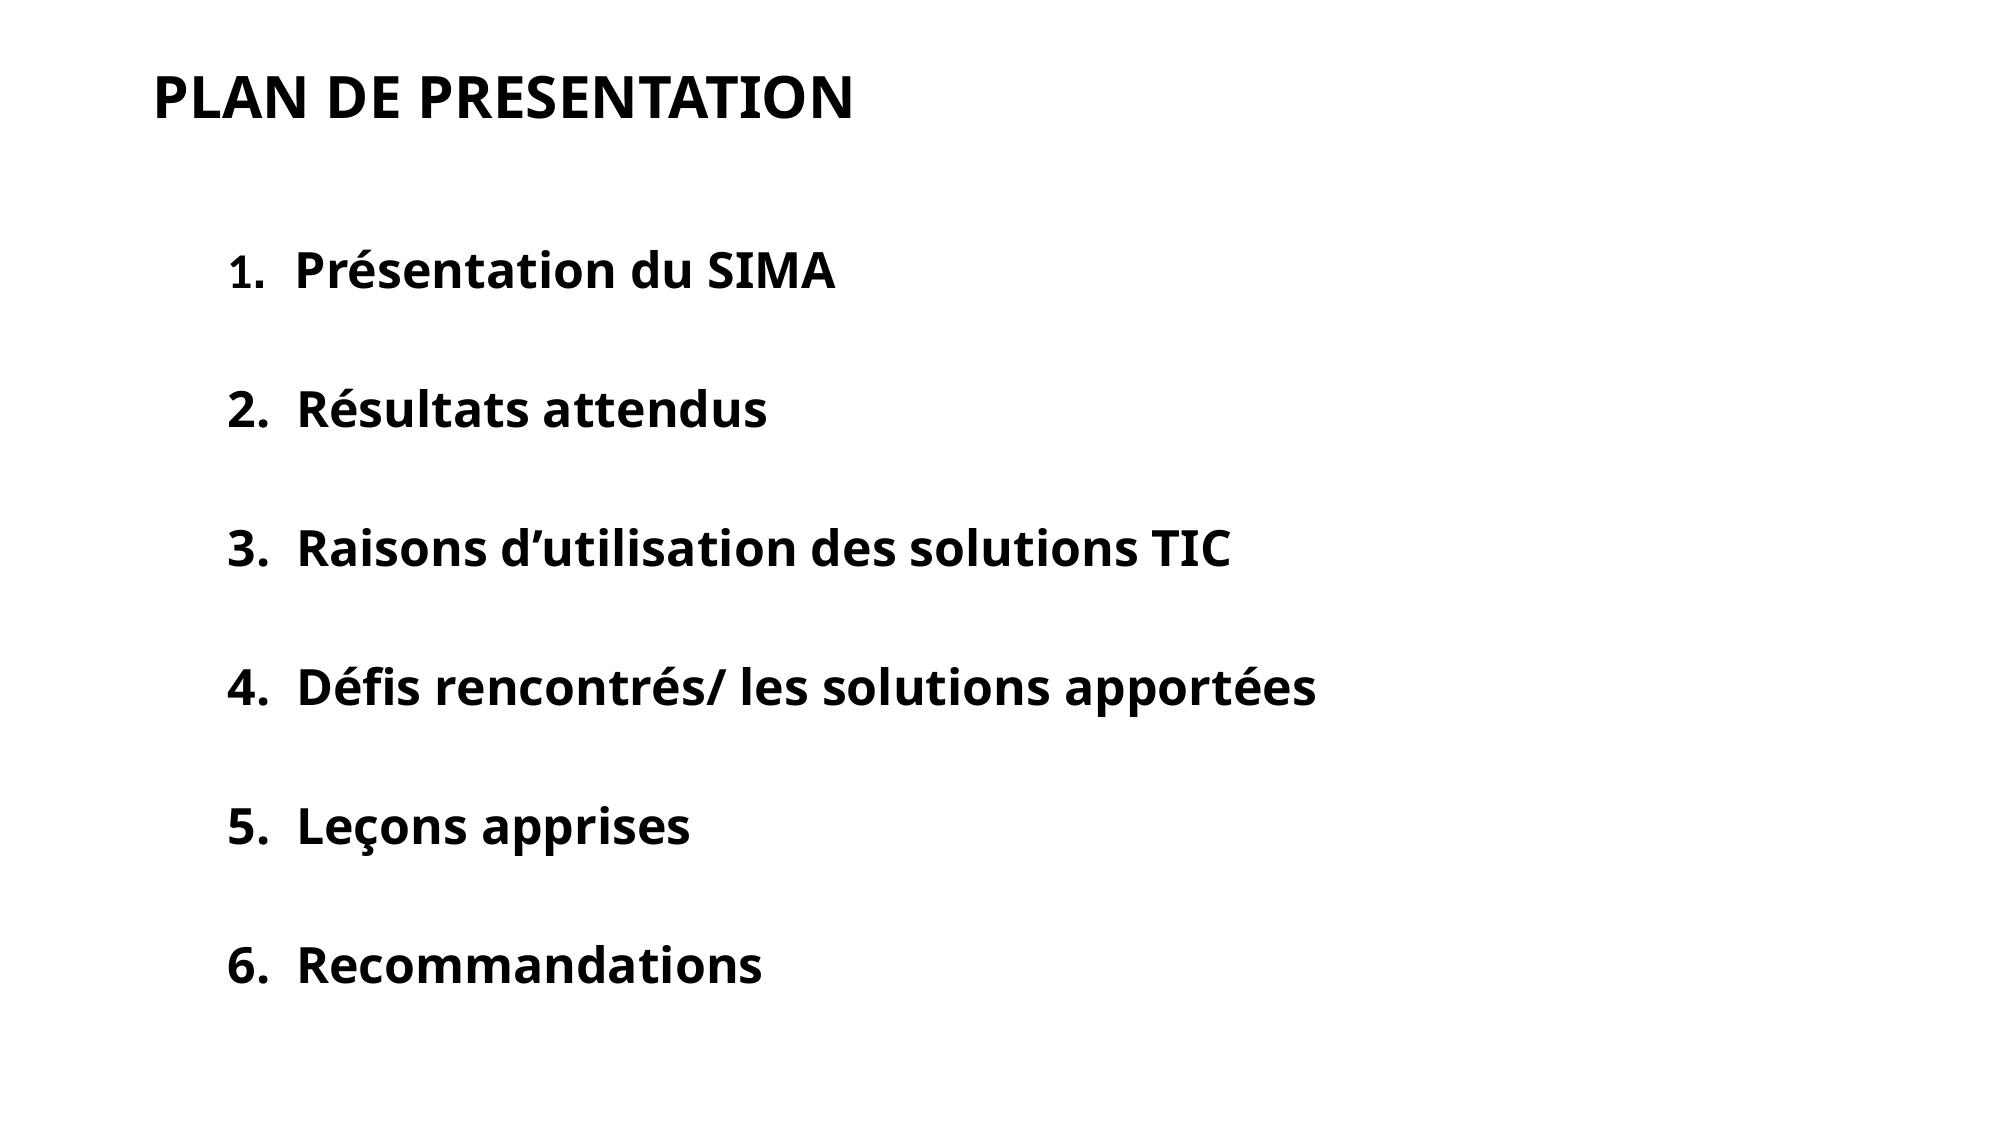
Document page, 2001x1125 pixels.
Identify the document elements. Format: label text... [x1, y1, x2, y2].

title PLAN DE PRESENTATION [137, 59, 1863, 139]
list 1. Présentation du SIMA 2. Résultats attendus 3. Raisons d’utilisation des solutions TIC 4. Défis rencontrés/ les solutions apportées 5. Leçons apprises 6. Recommandations [137, 167, 1863, 1100]
